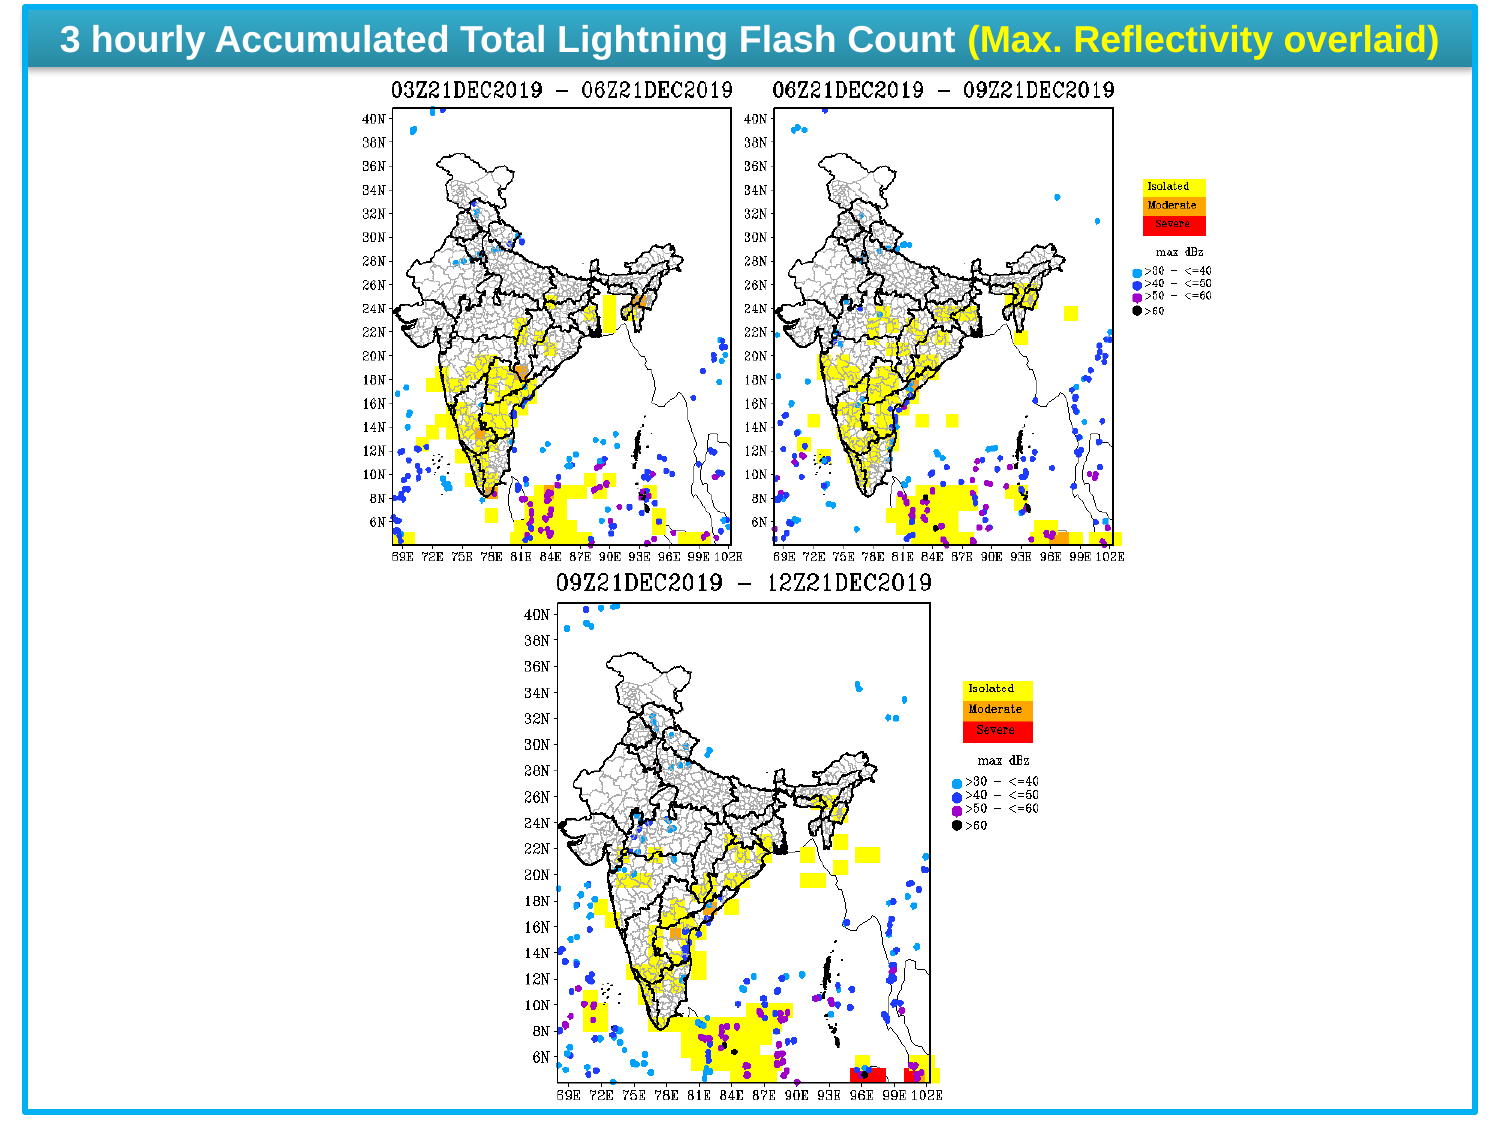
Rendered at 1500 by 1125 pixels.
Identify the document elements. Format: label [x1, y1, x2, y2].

picture [362, 81, 1212, 1101]
text_box [23, 5, 1477, 1114]
